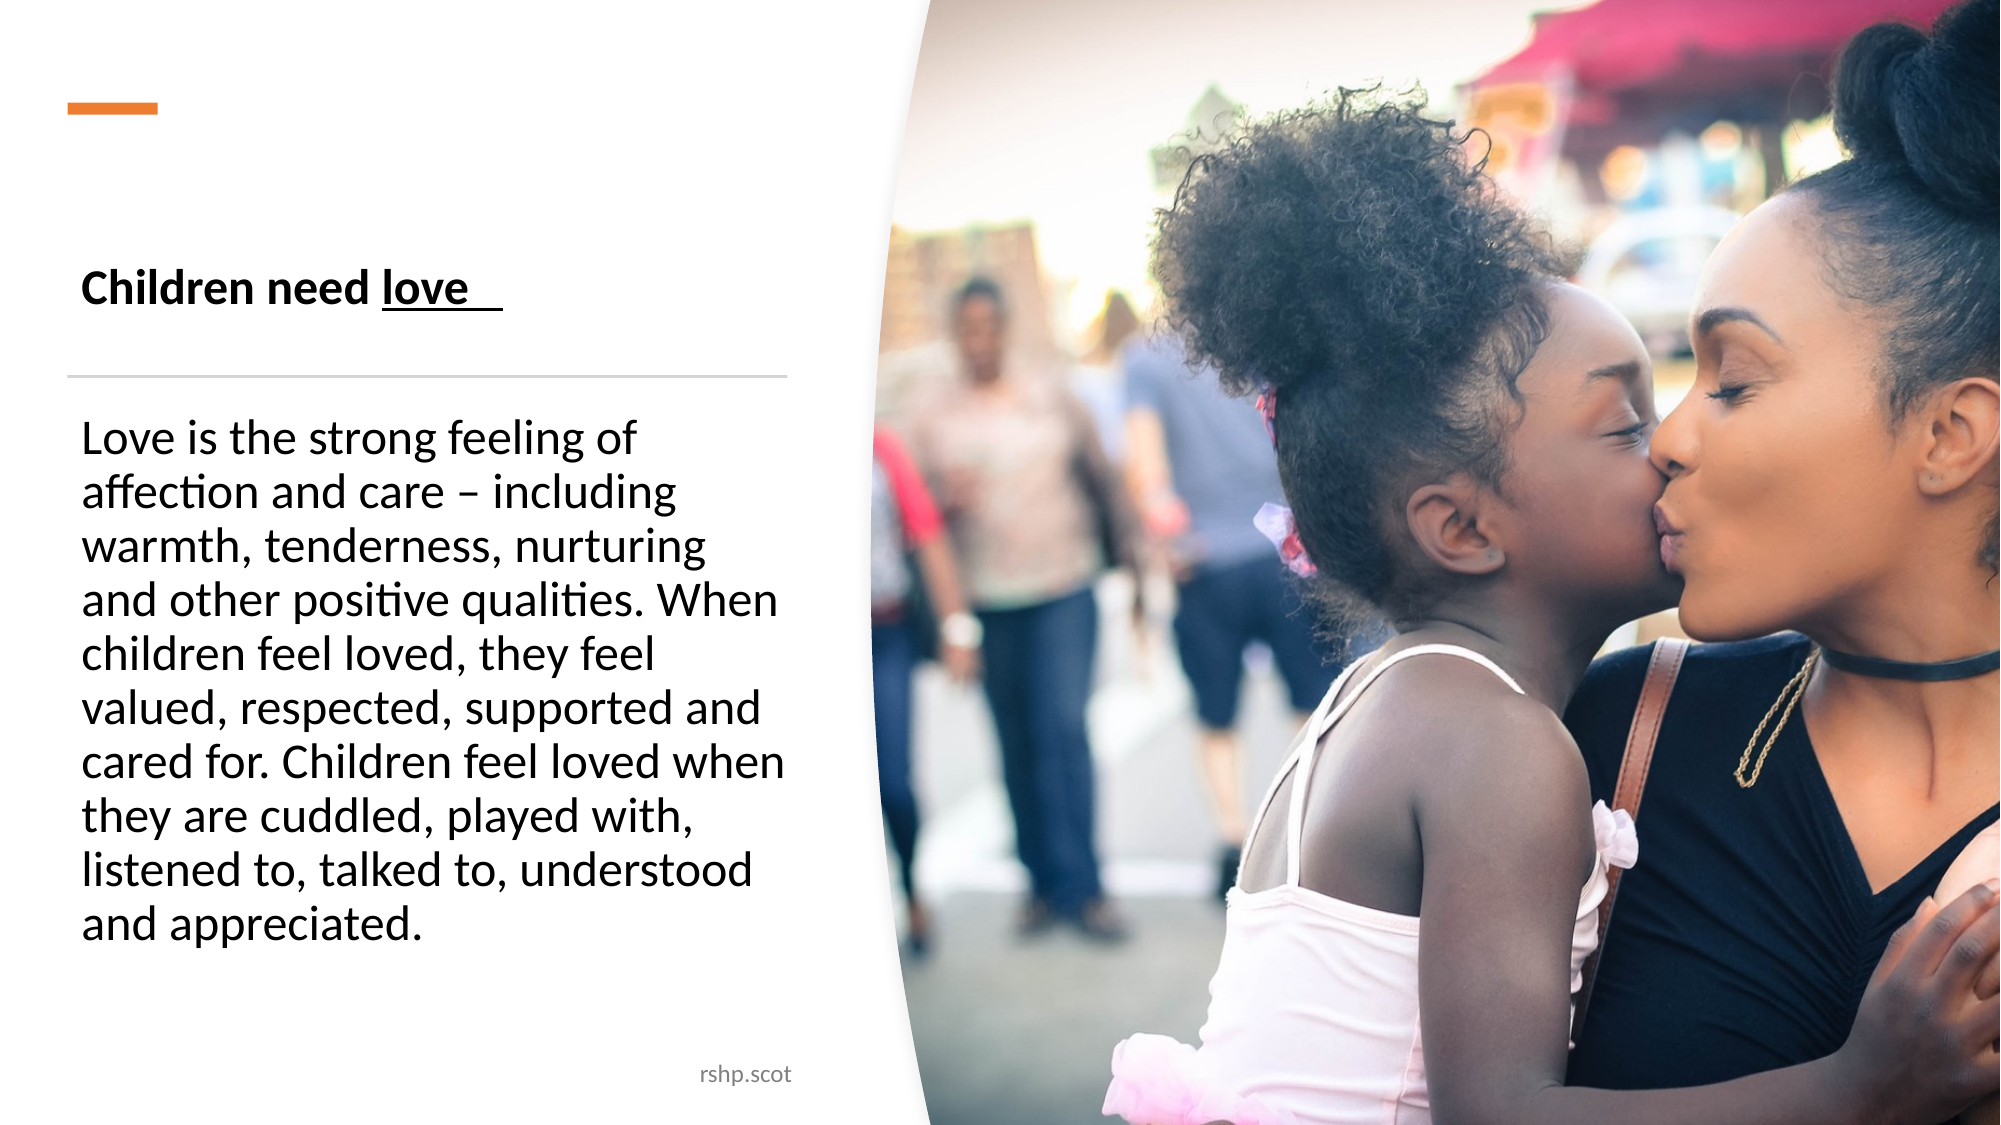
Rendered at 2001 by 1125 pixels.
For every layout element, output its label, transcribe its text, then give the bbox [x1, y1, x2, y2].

text_box Children need love Love is the strong feeling of affection and care – including warmth, tenderness, nurturing and other positive qualities. When children feel loved, they feel valued, respected, supported and cared for. Children feel loved when they are cuddled, played with, listened to, talked to, understood and appreciated. [66, 254, 805, 843]
text_box [0, 0, 870, 1125]
picture [870, 0, 2000, 1125]
footer rshp.scot [311, 1042, 807, 1103]
text_box [67, 102, 159, 116]
